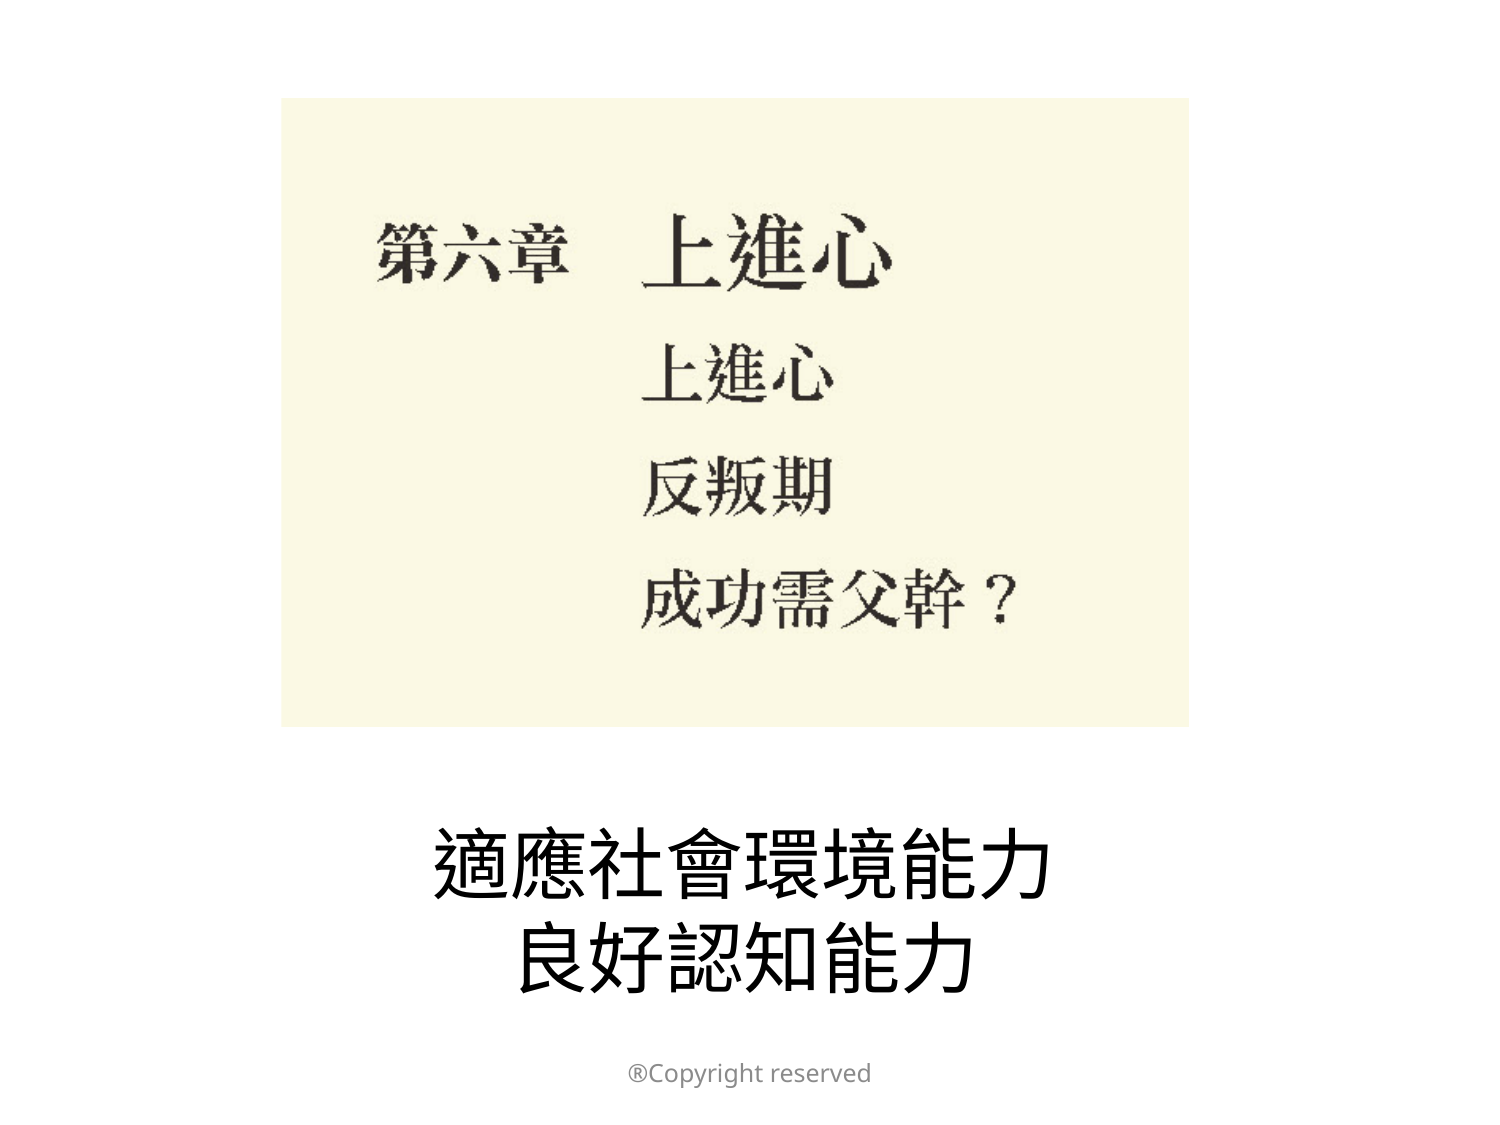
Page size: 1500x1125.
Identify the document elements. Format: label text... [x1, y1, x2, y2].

picture [280, 97, 1189, 727]
list 適應社會環境能力 良好認知能力 [294, 808, 1194, 1013]
footer ®Copyright reserved [512, 1042, 988, 1103]
